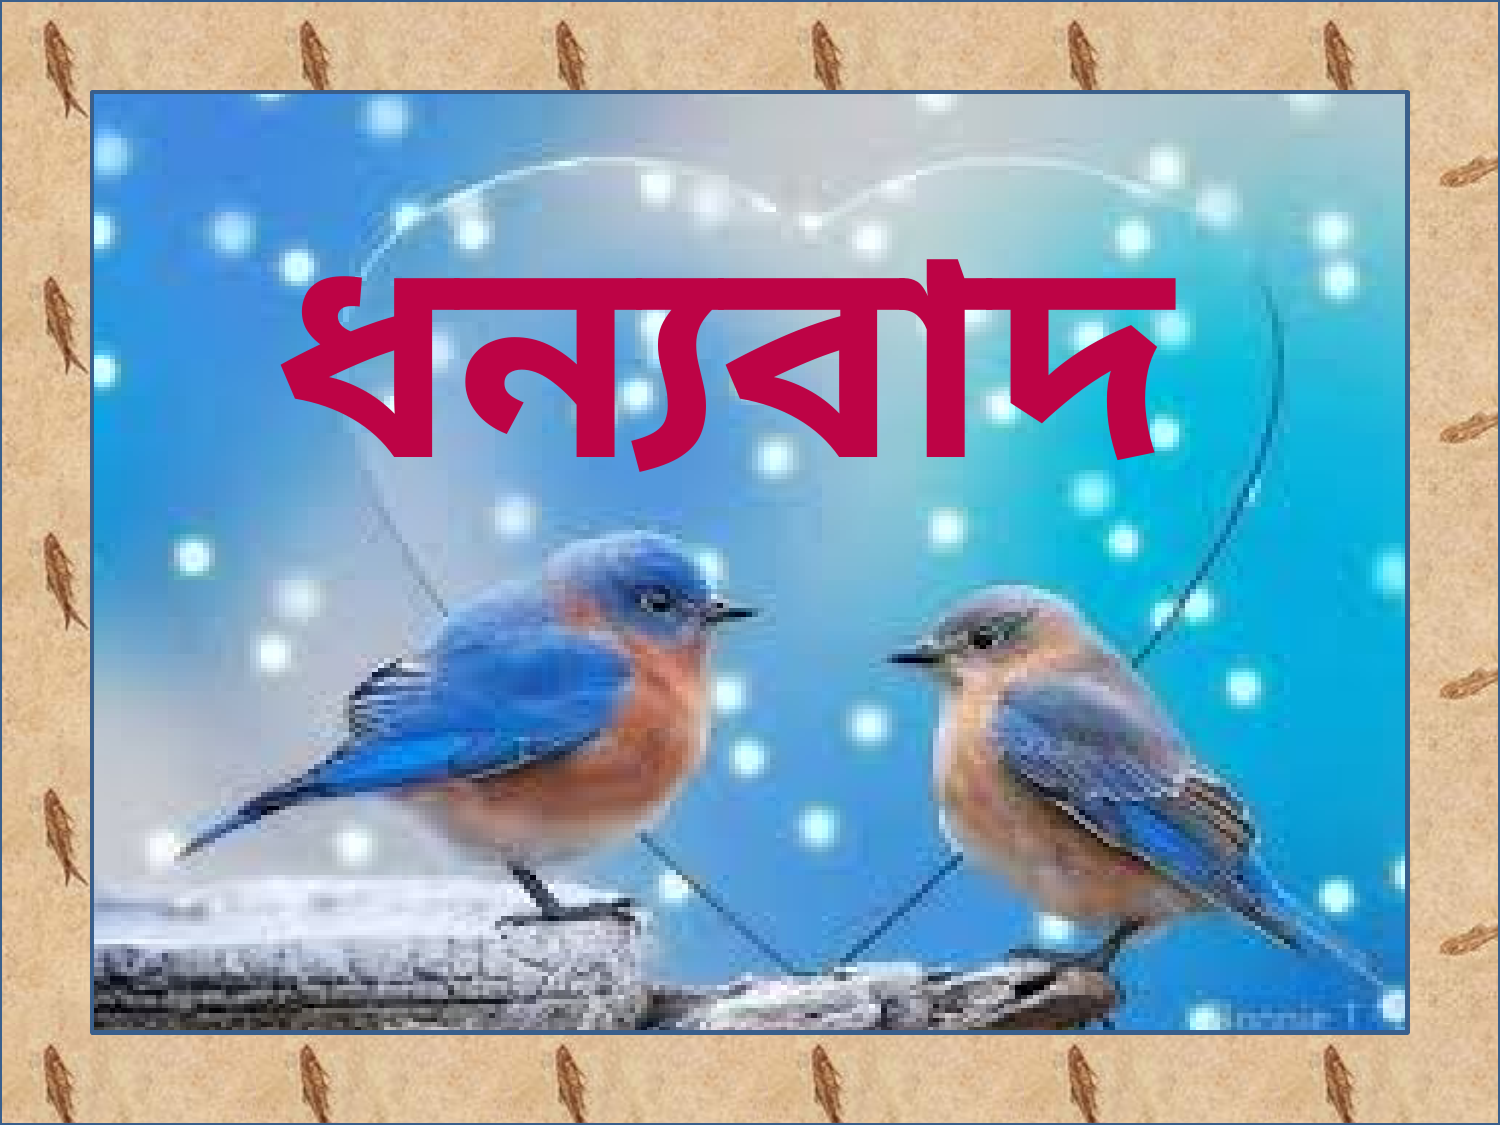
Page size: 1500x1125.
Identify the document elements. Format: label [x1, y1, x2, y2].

text_box [0, 0, 1500, 1125]
picture [74, 65, 1413, 1078]
